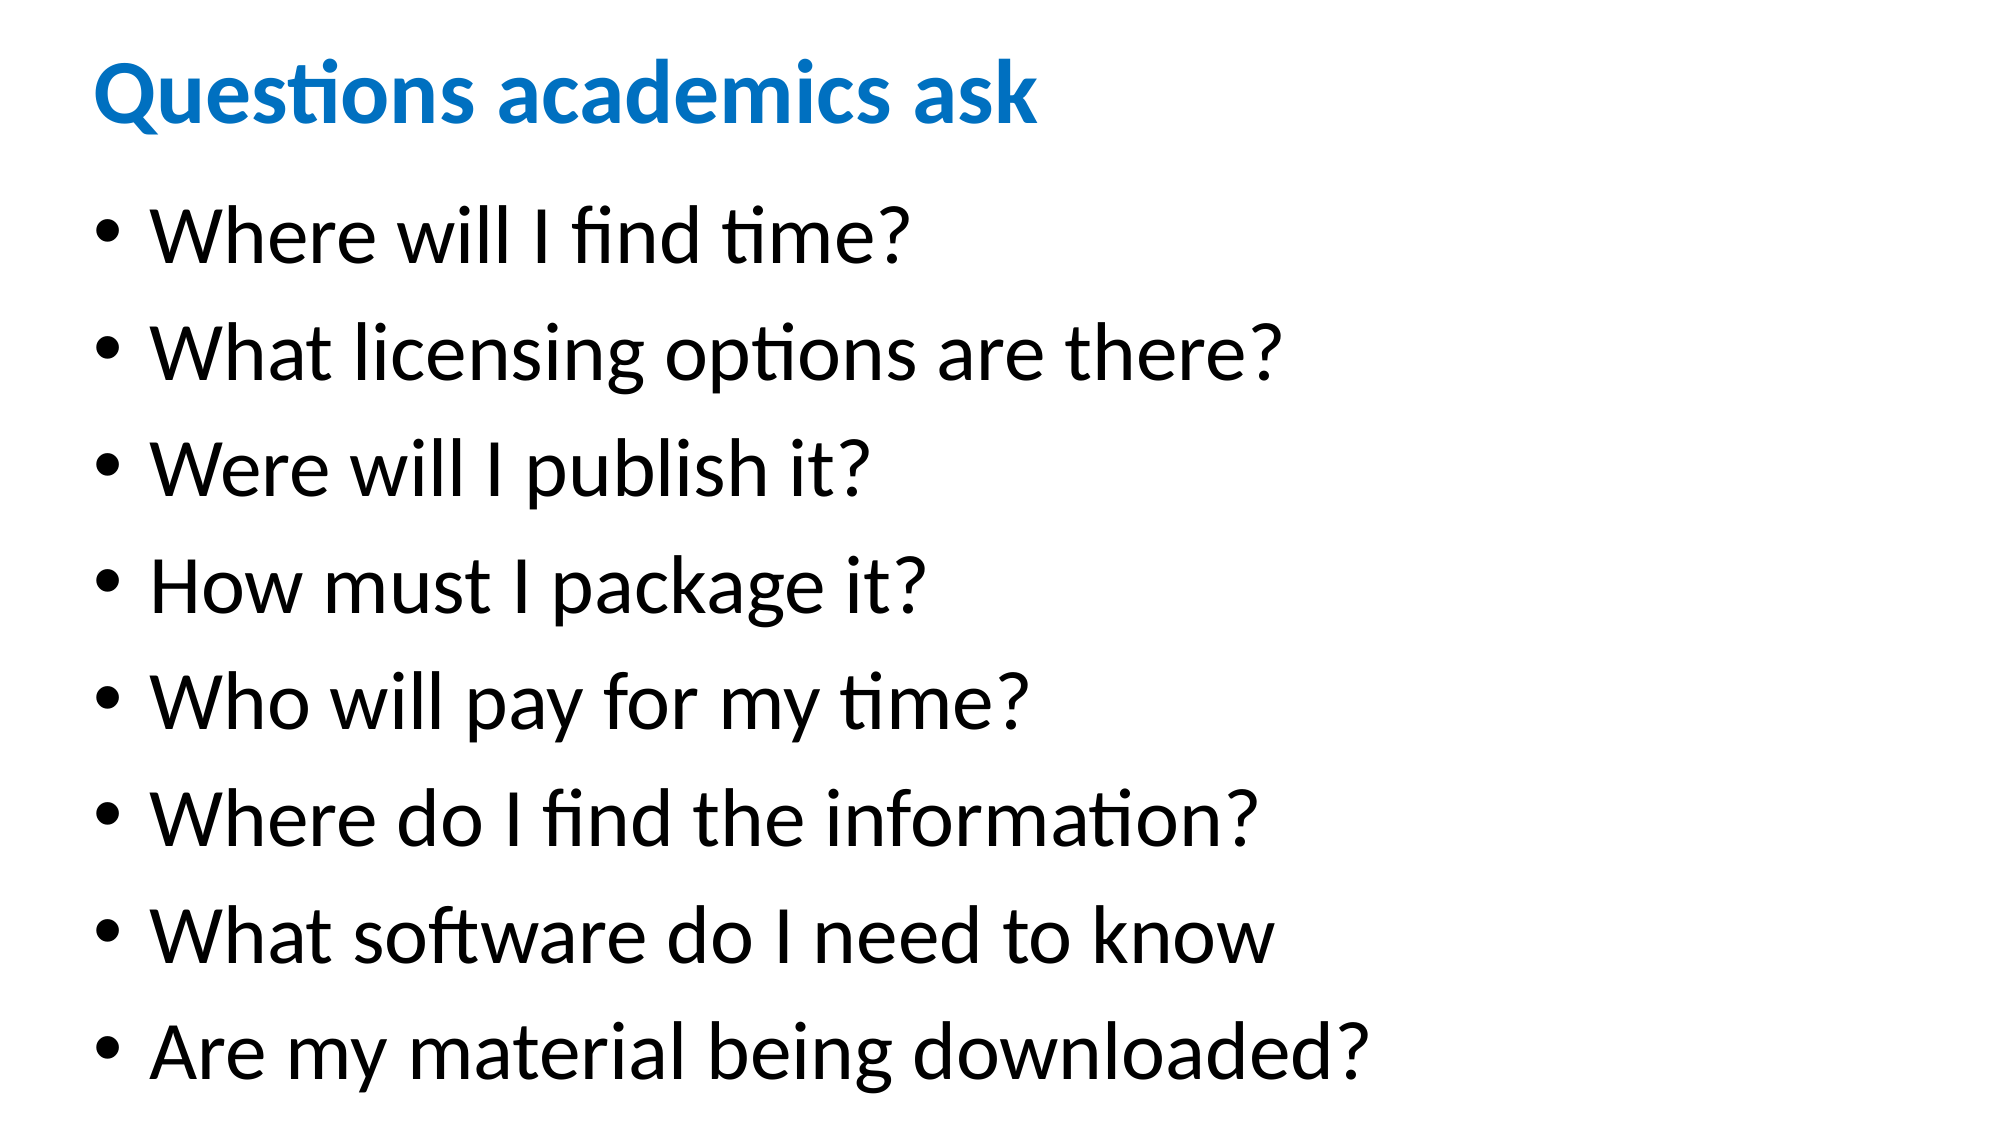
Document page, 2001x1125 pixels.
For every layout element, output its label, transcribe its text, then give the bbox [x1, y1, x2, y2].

text_box Where will I find time? What licensing options are there? Were will I publish it? How must I package it? Who will pay for my time? Where do I find the information? What software do I need to know Are my material being downloaded? [78, 172, 1721, 1125]
title Questions academics ask [78, 0, 1694, 172]
